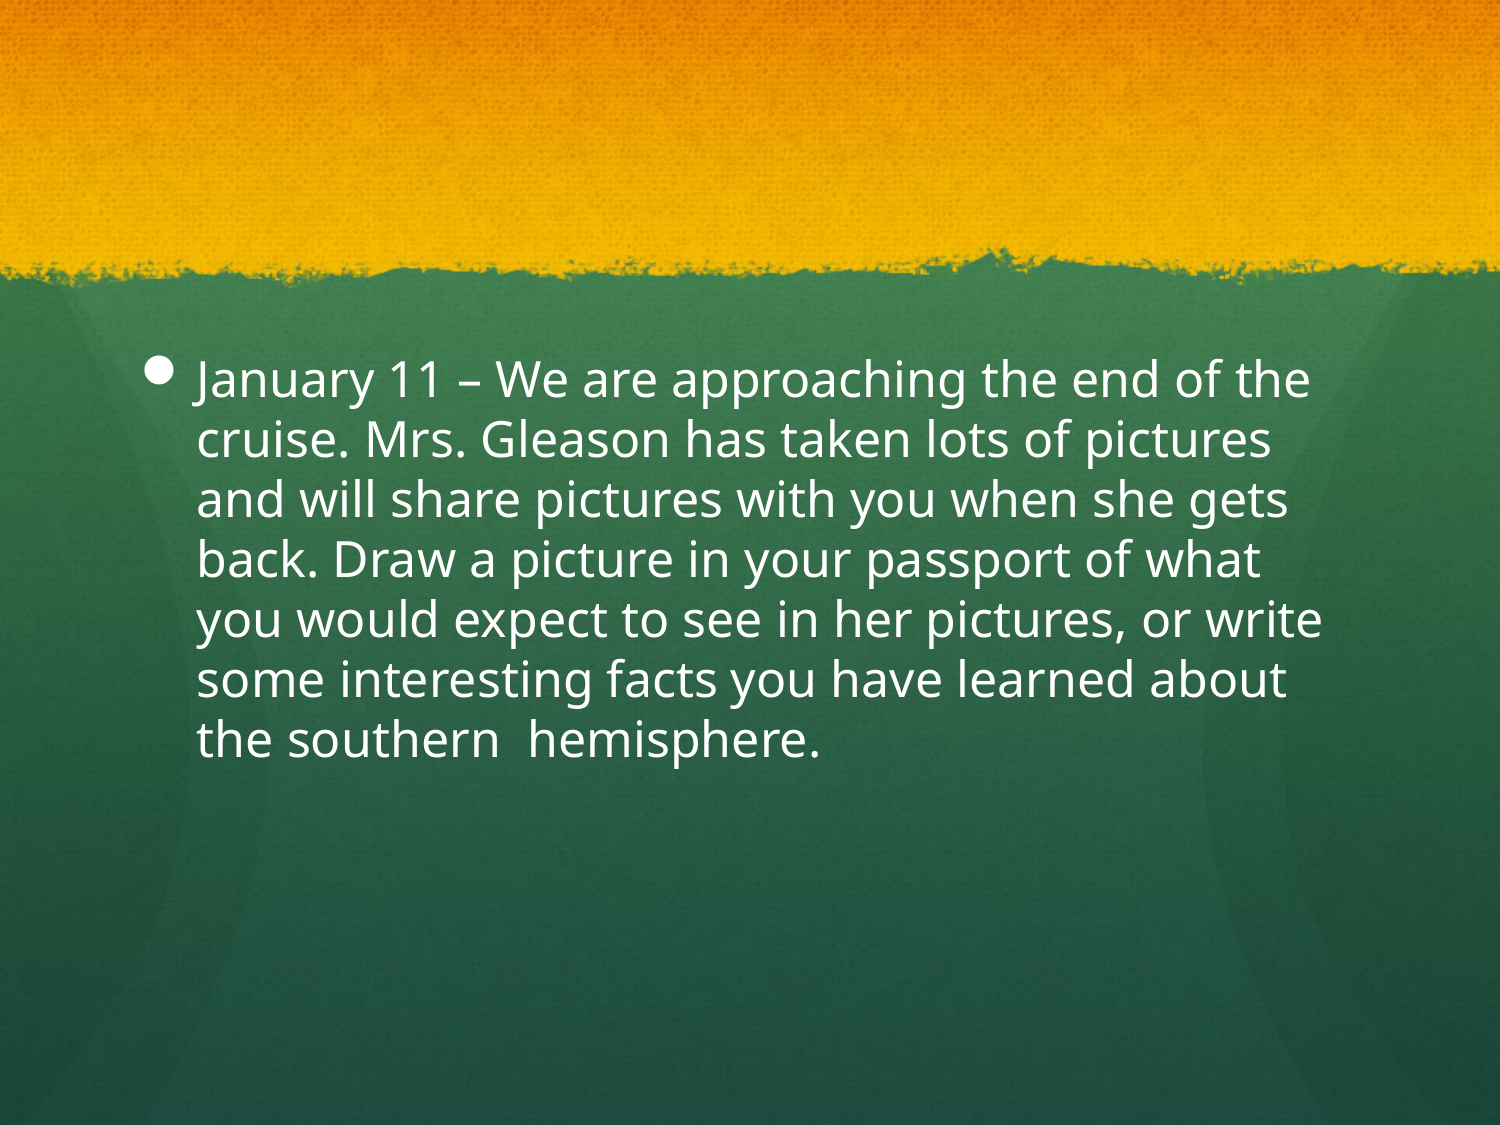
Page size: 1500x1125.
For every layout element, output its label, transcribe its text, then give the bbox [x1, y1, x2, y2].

list January 11 – We are approaching the end of the cruise. Mrs. Gleason has taken lots of pictures and will share pictures with you when she gets back. Draw a picture in your passport of what you would expect to see in her pictures, or write some interesting facts you have learned about the southern hemisphere. [125, 339, 1375, 1026]
picture [0, 0, 1500, 1125]
